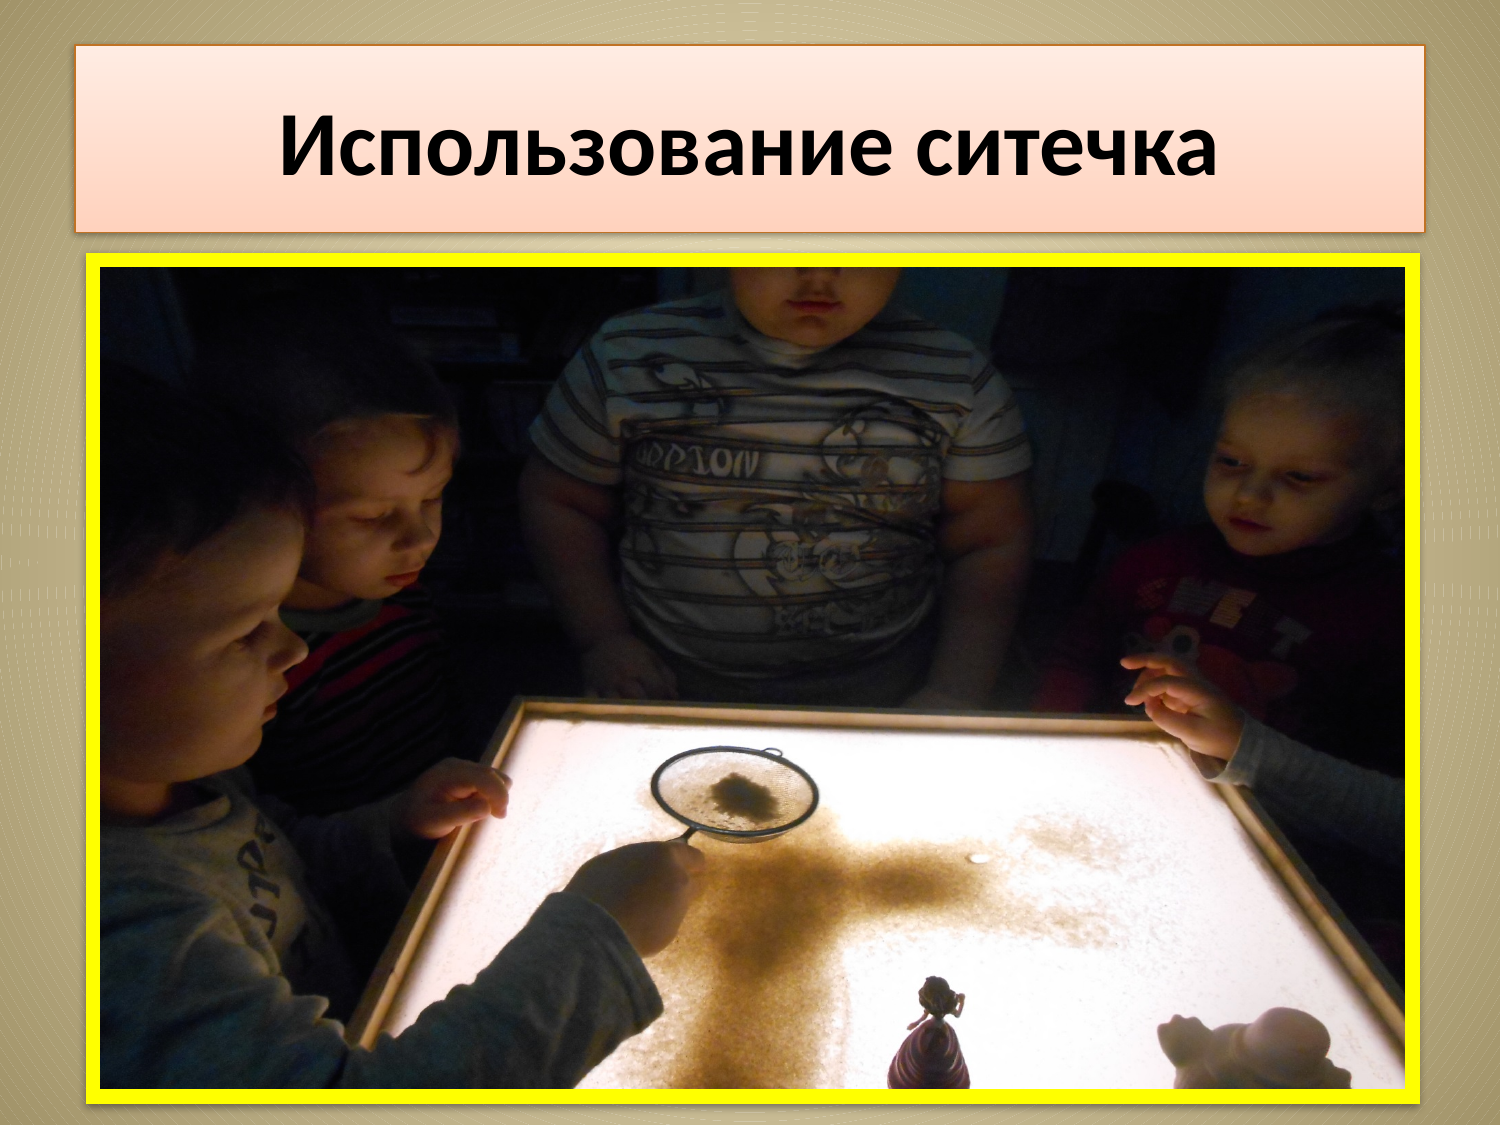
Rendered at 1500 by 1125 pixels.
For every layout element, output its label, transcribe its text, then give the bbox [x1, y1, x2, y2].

picture [100, 266, 1406, 1090]
title Использование ситечка [74, 44, 1426, 233]
